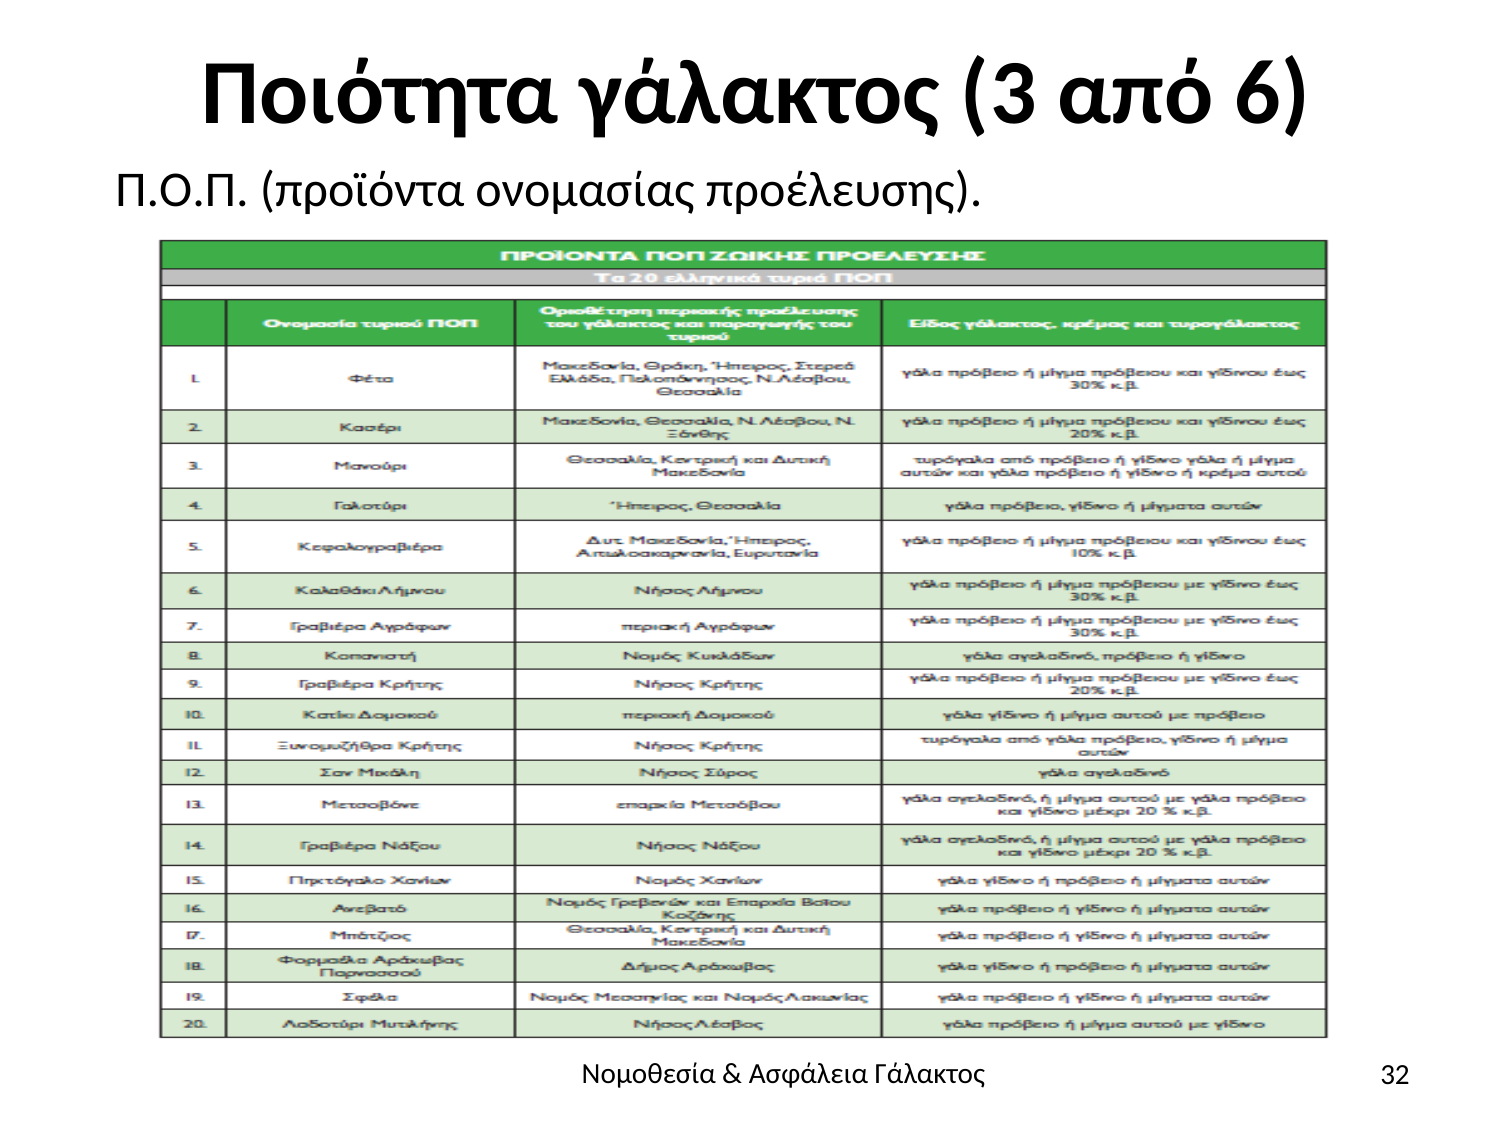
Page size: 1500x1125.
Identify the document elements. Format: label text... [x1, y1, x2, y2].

picture [100, 226, 1377, 1059]
text_box Π.Ο.Π. (προϊόντα ονομασίας προέλευσης). [100, 148, 1438, 232]
slide_number 32 [1074, 1042, 1425, 1103]
text_box Νομοθεσία & Ασφάλεια Γάλακτος [521, 1067, 1046, 1125]
title Ποιότητα γάλακτος (3 από 6) [64, 7, 1447, 185]
